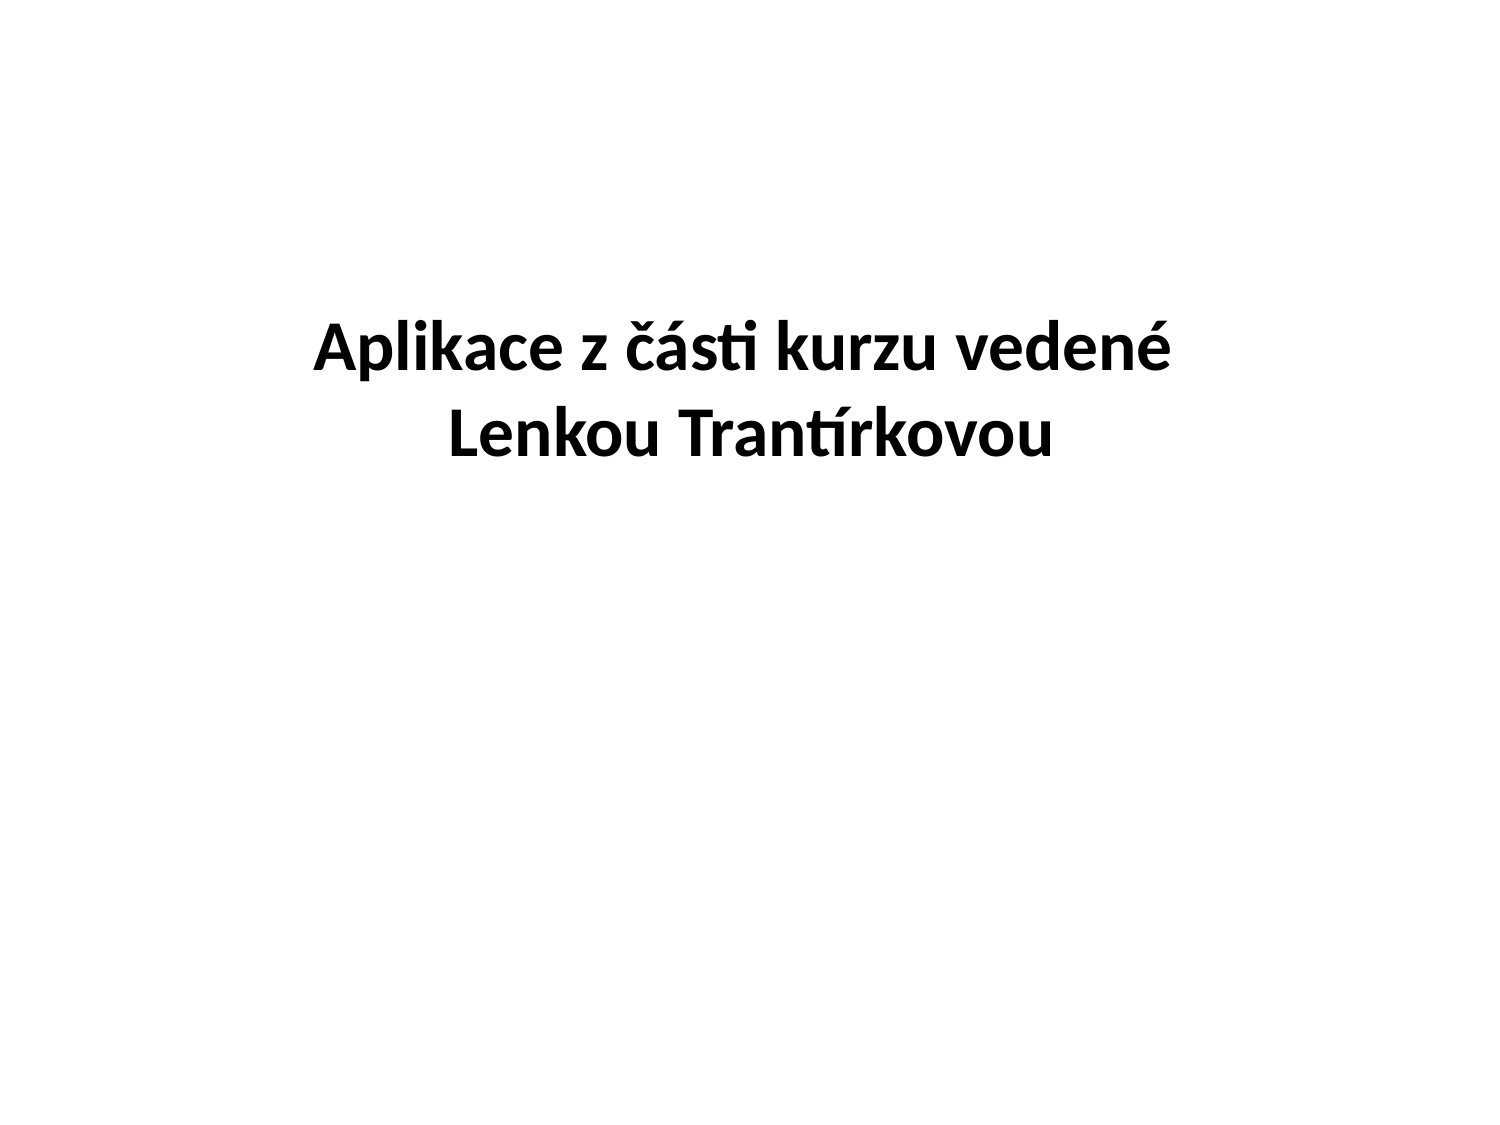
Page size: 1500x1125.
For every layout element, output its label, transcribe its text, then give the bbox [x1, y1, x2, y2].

title Aplikace z části kurzu vedené Lenkou Trantírkovou [76, 290, 1427, 479]
